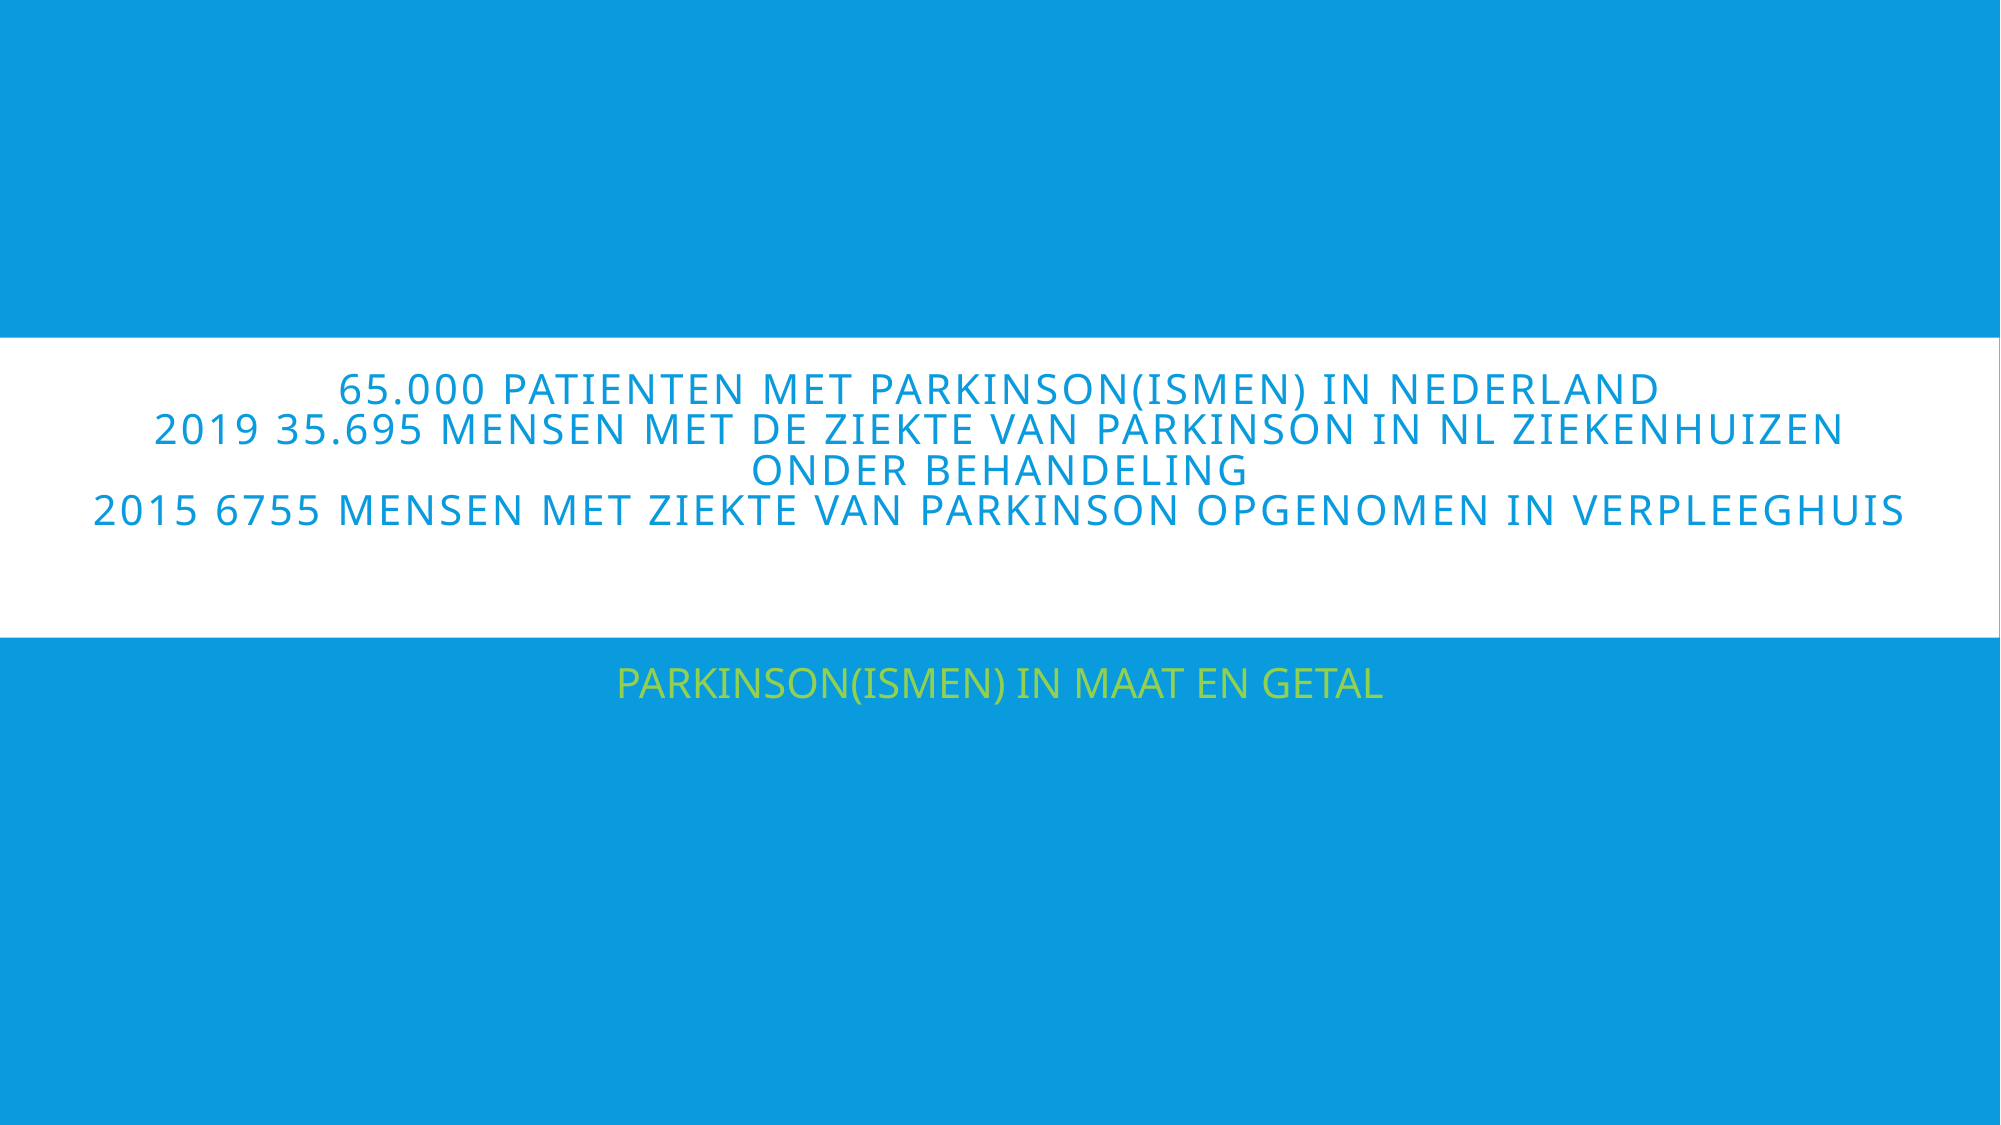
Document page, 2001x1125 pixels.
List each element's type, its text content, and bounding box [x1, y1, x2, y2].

subtitle PARKINSON(ISMEN) IN MAAT EN GETAL [249, 655, 1750, 871]
title 65.000 PATIENTEN MET PARKINSON(ISMEN) IN NEDERLAND 2019 35.695 MENSEN MET DE ZIEKTE VAN PARKINSON IN nl ZIEKENHUIZEN ONDER BEHANDELING 2015 6755 MENSEN MET ZIEKTE VAN PARKINSON OPGENOMEN IN VERPLEEGHUIS [60, 355, 1942, 641]
